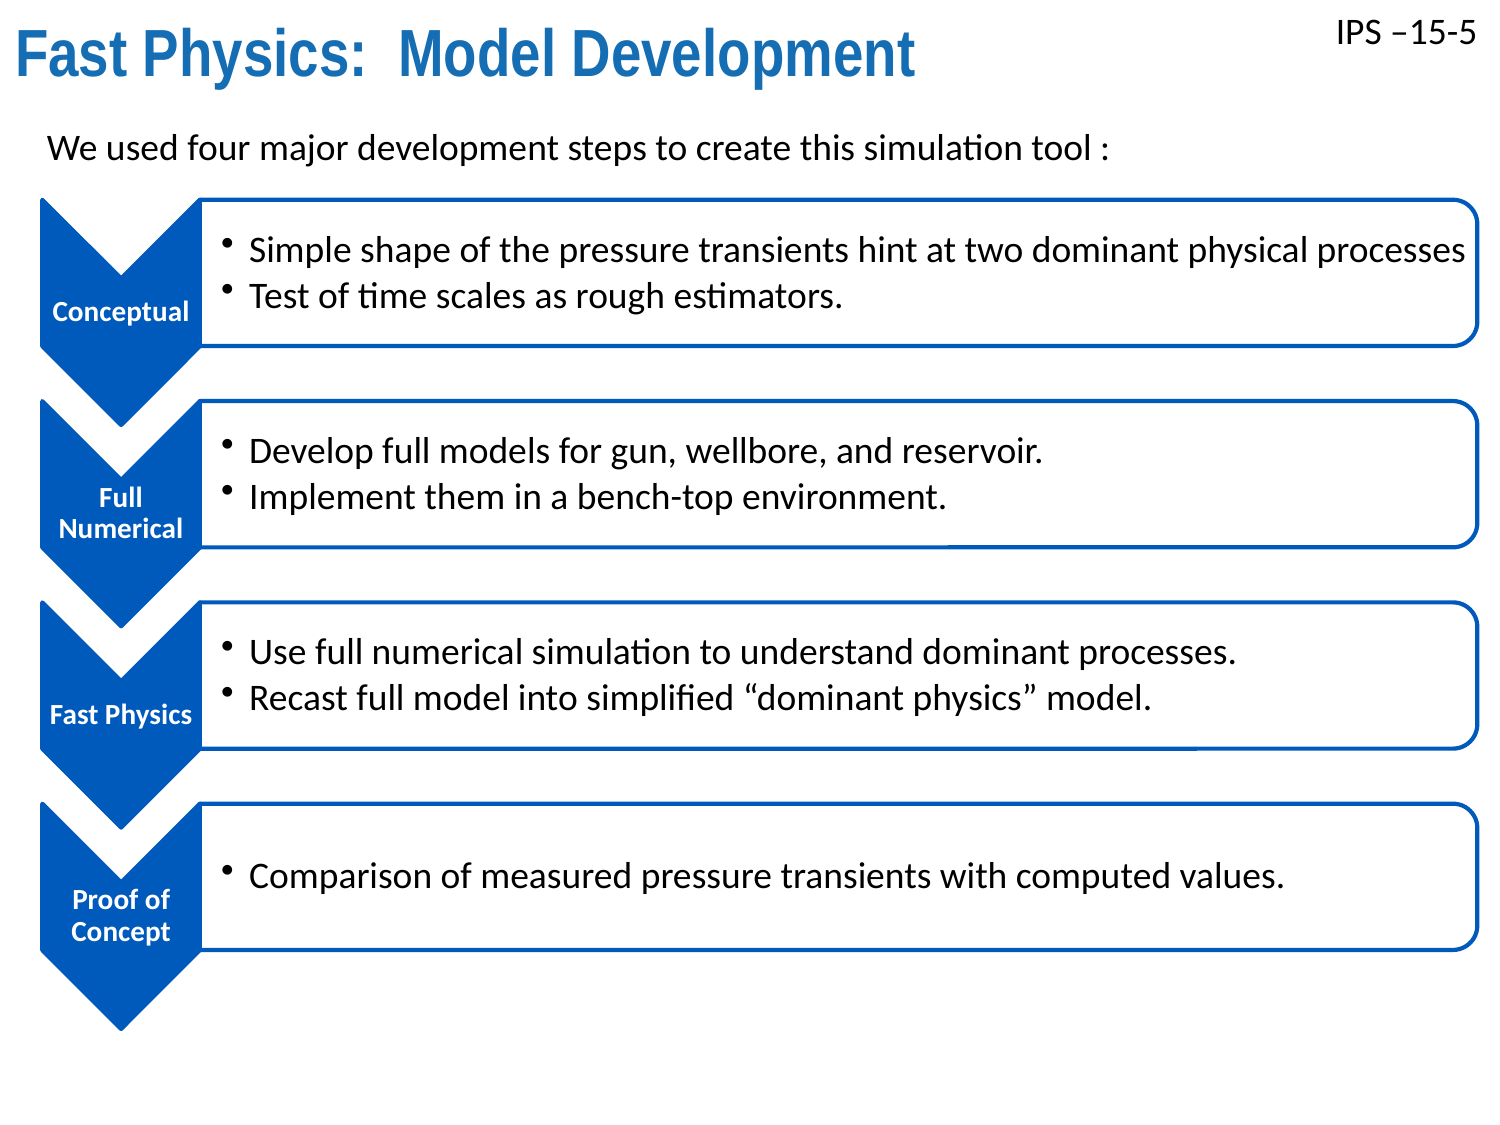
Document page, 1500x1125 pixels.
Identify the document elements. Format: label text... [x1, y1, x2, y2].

text_box We used four major development steps to create this simulation tool : [32, 115, 1135, 176]
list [41, 199, 1478, 1030]
text_box IPS –15-5 [1321, 0, 1500, 60]
title Fast Physics: Model Development [0, 1, 1350, 99]
